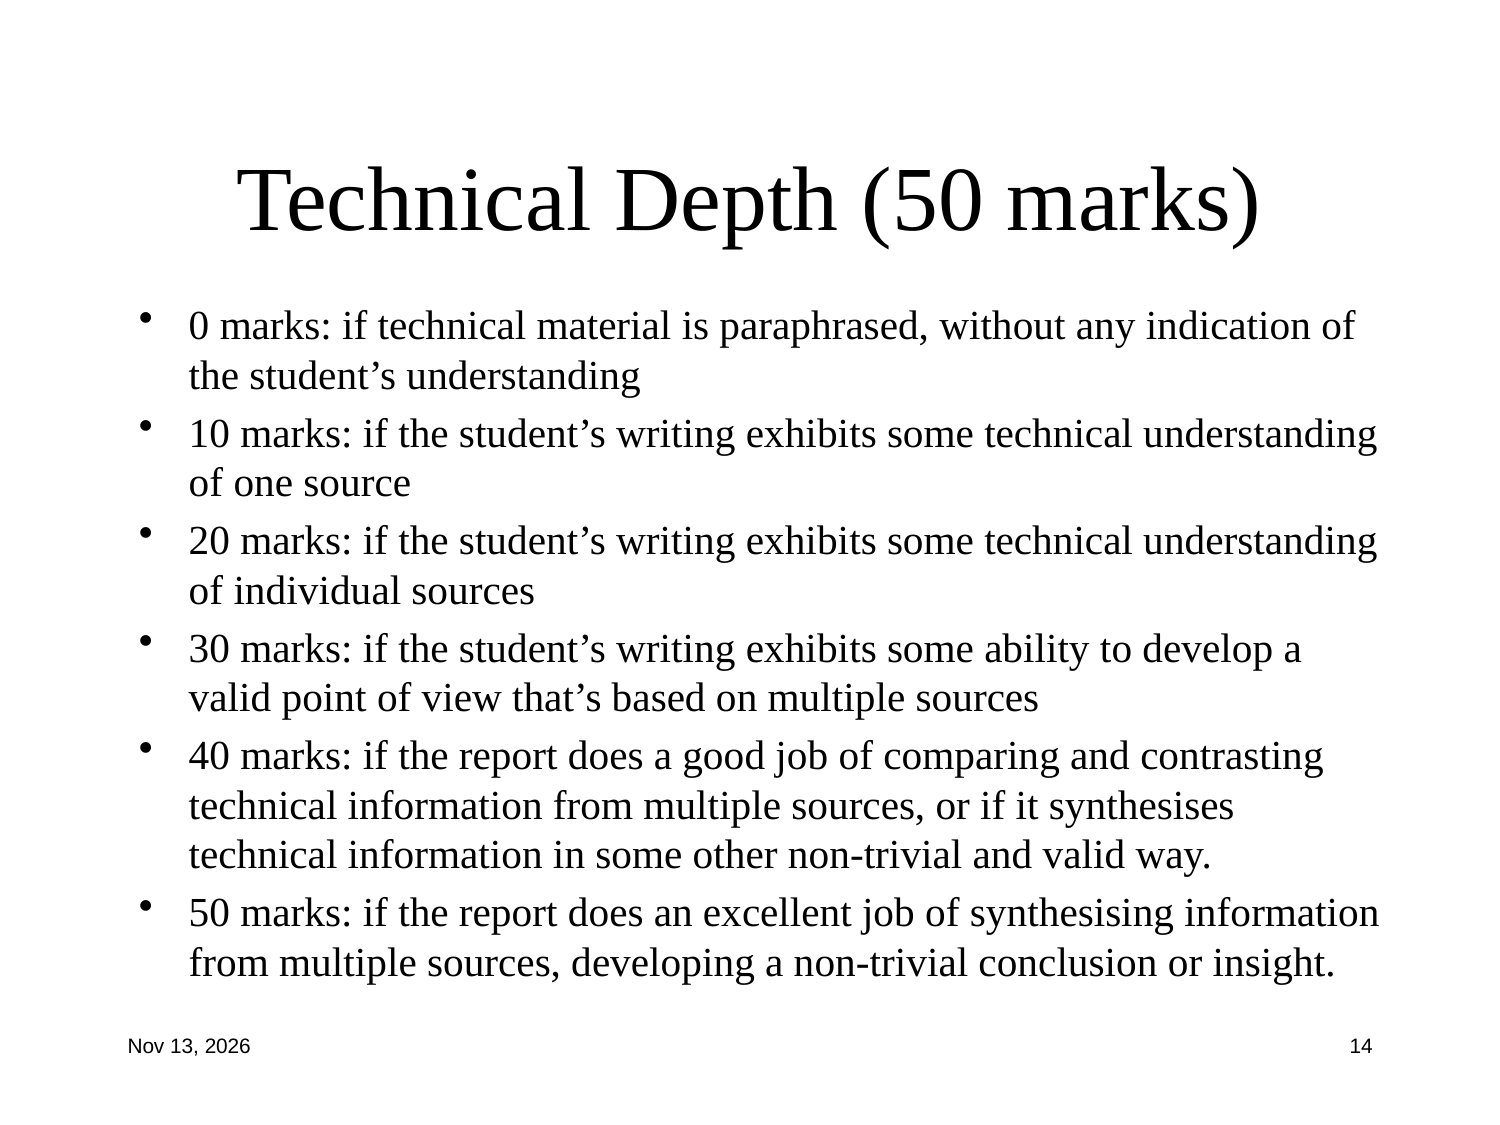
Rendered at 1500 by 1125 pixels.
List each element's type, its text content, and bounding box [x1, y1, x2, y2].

list 0 marks: if technical material is paraphrased, without any indication of the student’s understanding 10 marks: if the student’s writing exhibits some technical understanding of one source 20 marks: if the student’s writing exhibits some technical understanding of individual sources 30 marks: if the student’s writing exhibits some ability to develop a valid point of view that’s based on multiple sources 40 marks: if the report does a good job of comparing and contrasting technical information from multiple sources, or if it synthesises technical information in some other non-trivial and valid way. 50 marks: if the report does an excellent job of synthesising information from multiple sources, developing a non-trivial conclusion or insight. [123, 290, 1399, 1037]
slide_number 27-Jul-16 [112, 1024, 426, 1101]
title Technical Depth (50 marks) [112, 99, 1388, 288]
slide_number 14 [1074, 1024, 1388, 1101]
